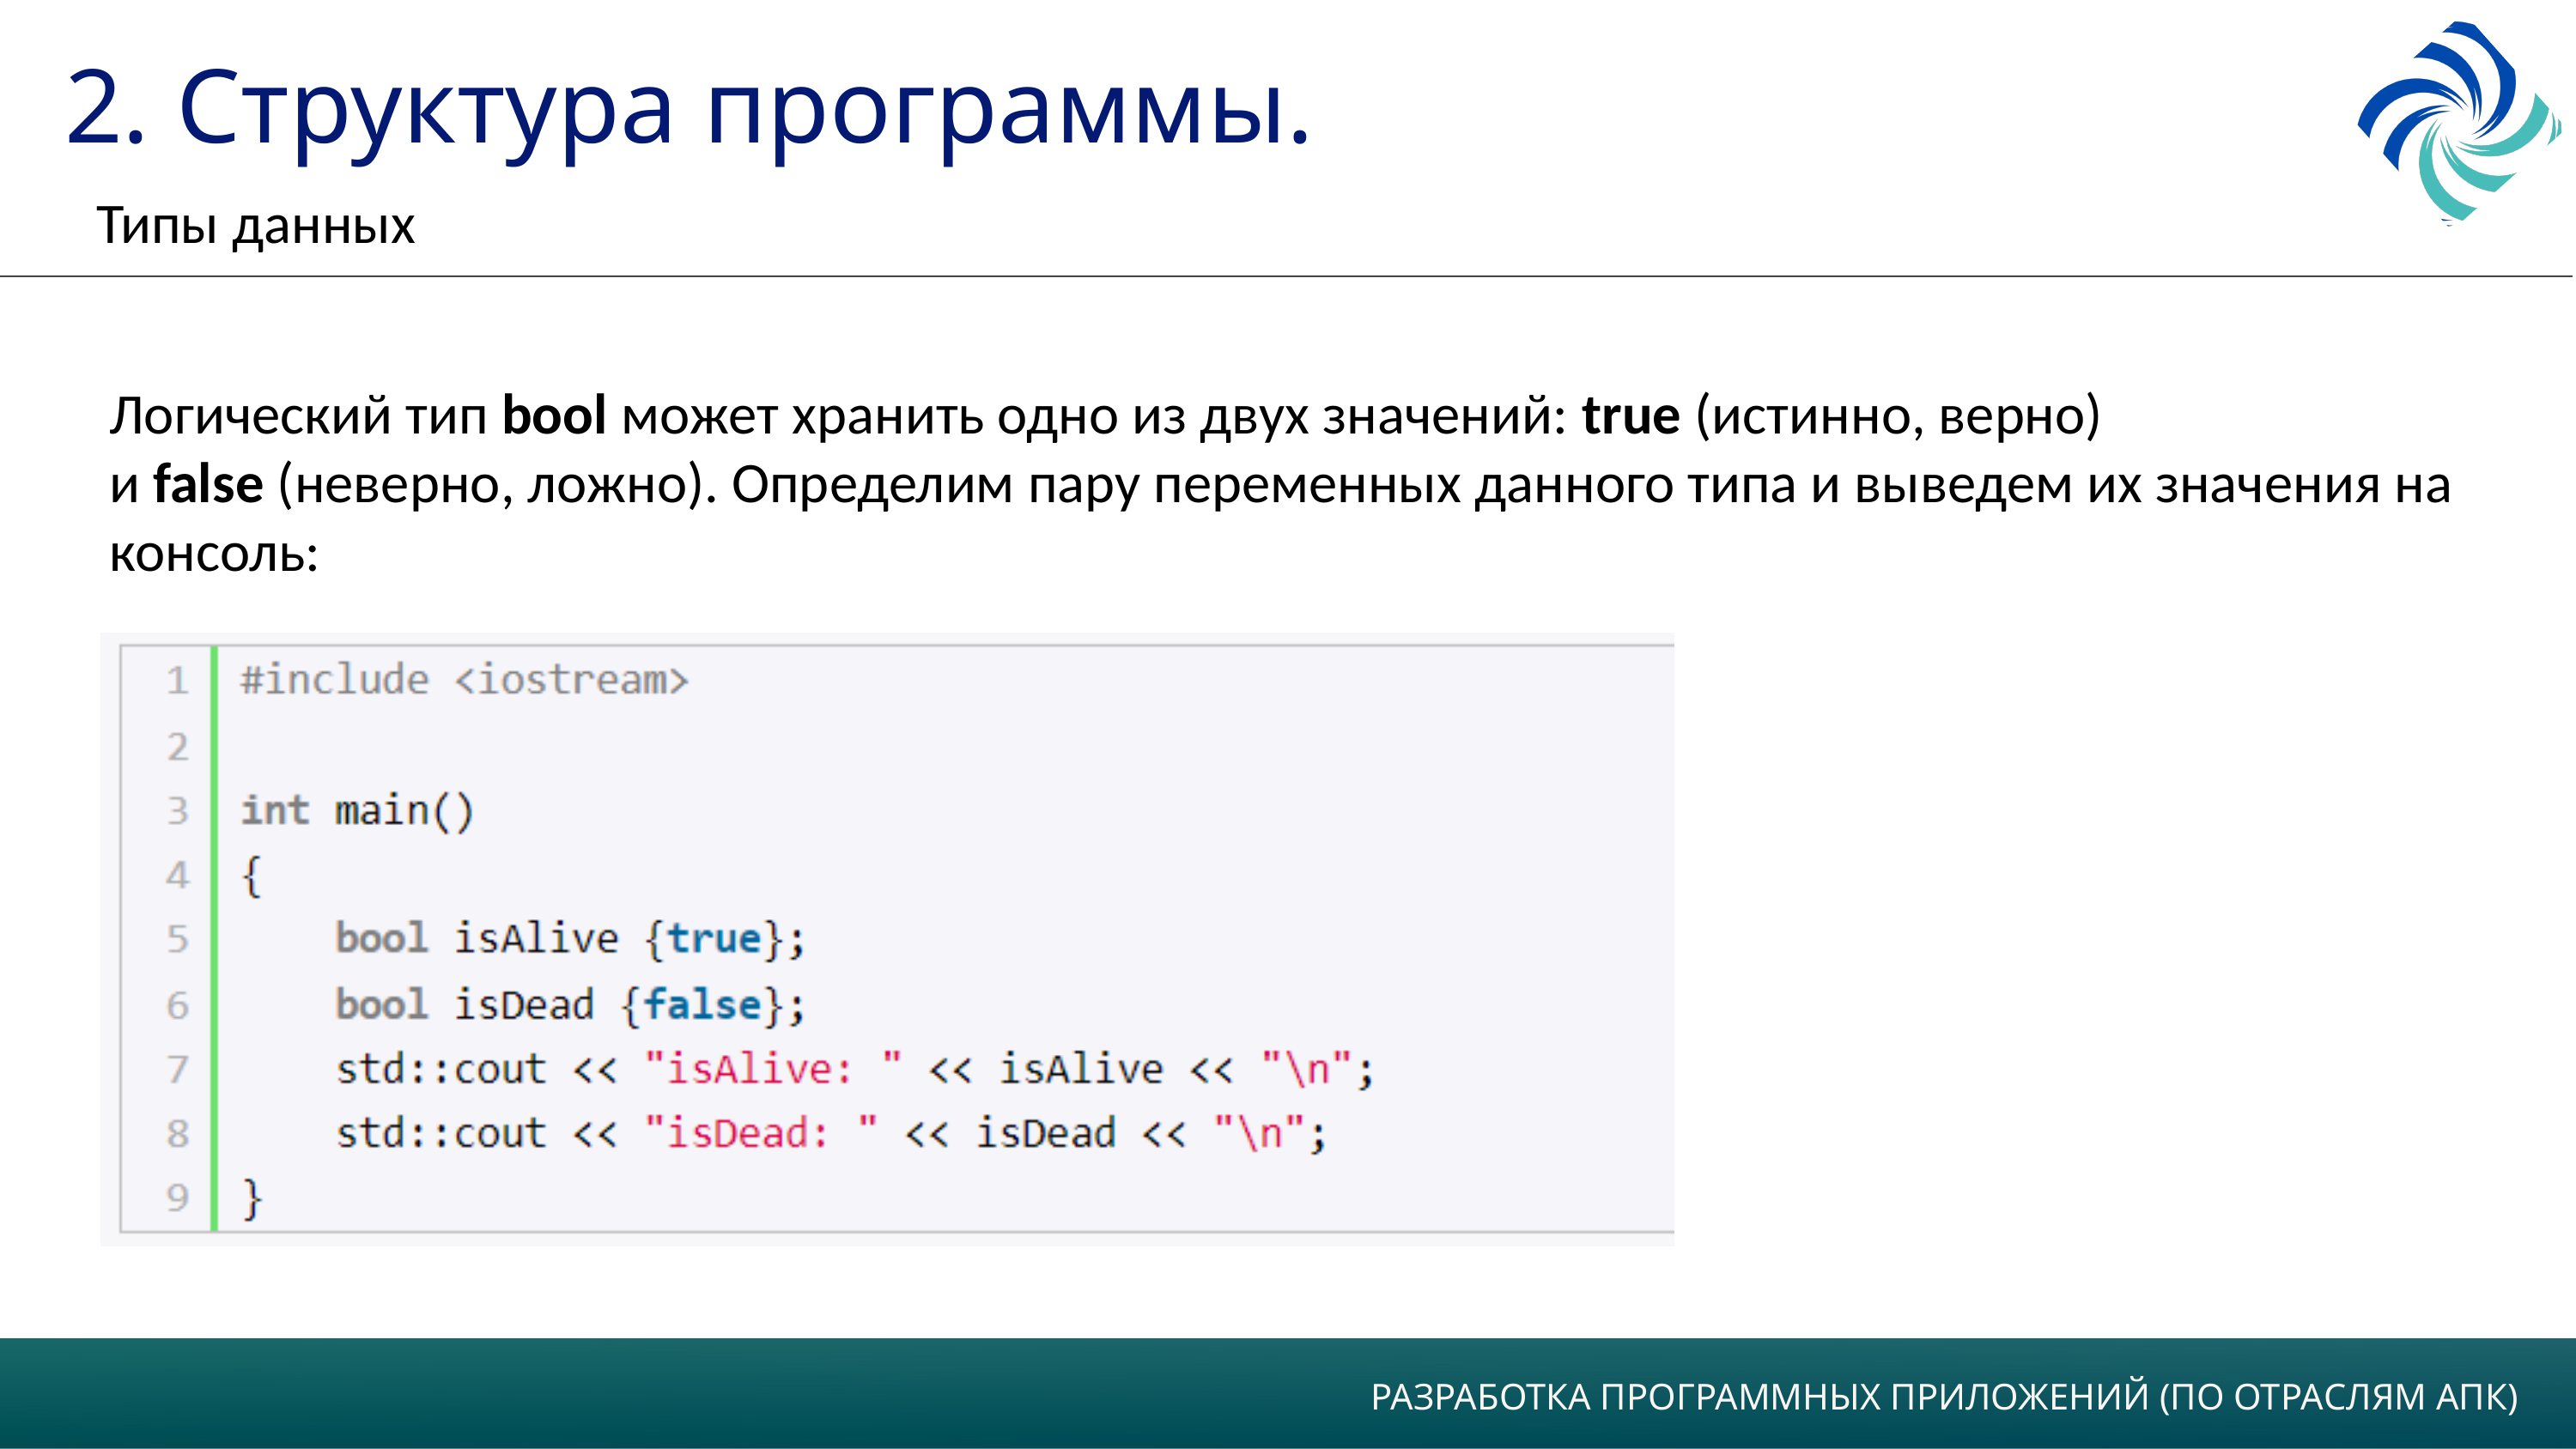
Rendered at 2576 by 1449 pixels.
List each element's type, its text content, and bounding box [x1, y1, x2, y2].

picture [100, 633, 1674, 1246]
text_box Типы данных [96, 168, 1959, 255]
text_box РАЗРАБОТКА ПРОГРАММНЫХ ПРИЛОЖЕНИЙ (ПО ОТРАСЛЯМ АПК) [829, 1367, 2518, 1417]
text_box [0, 1338, 2576, 1449]
text_box Логический тип bool может хранить одно из двух значений: true (истинно, верно) и false (неверно, ложно). Определим пару переменных данного типа и выведем их значения на консоль: [96, 370, 2490, 589]
text_box [2348, 13, 2567, 231]
text_box 2. Структура программы. [64, 40, 2153, 163]
